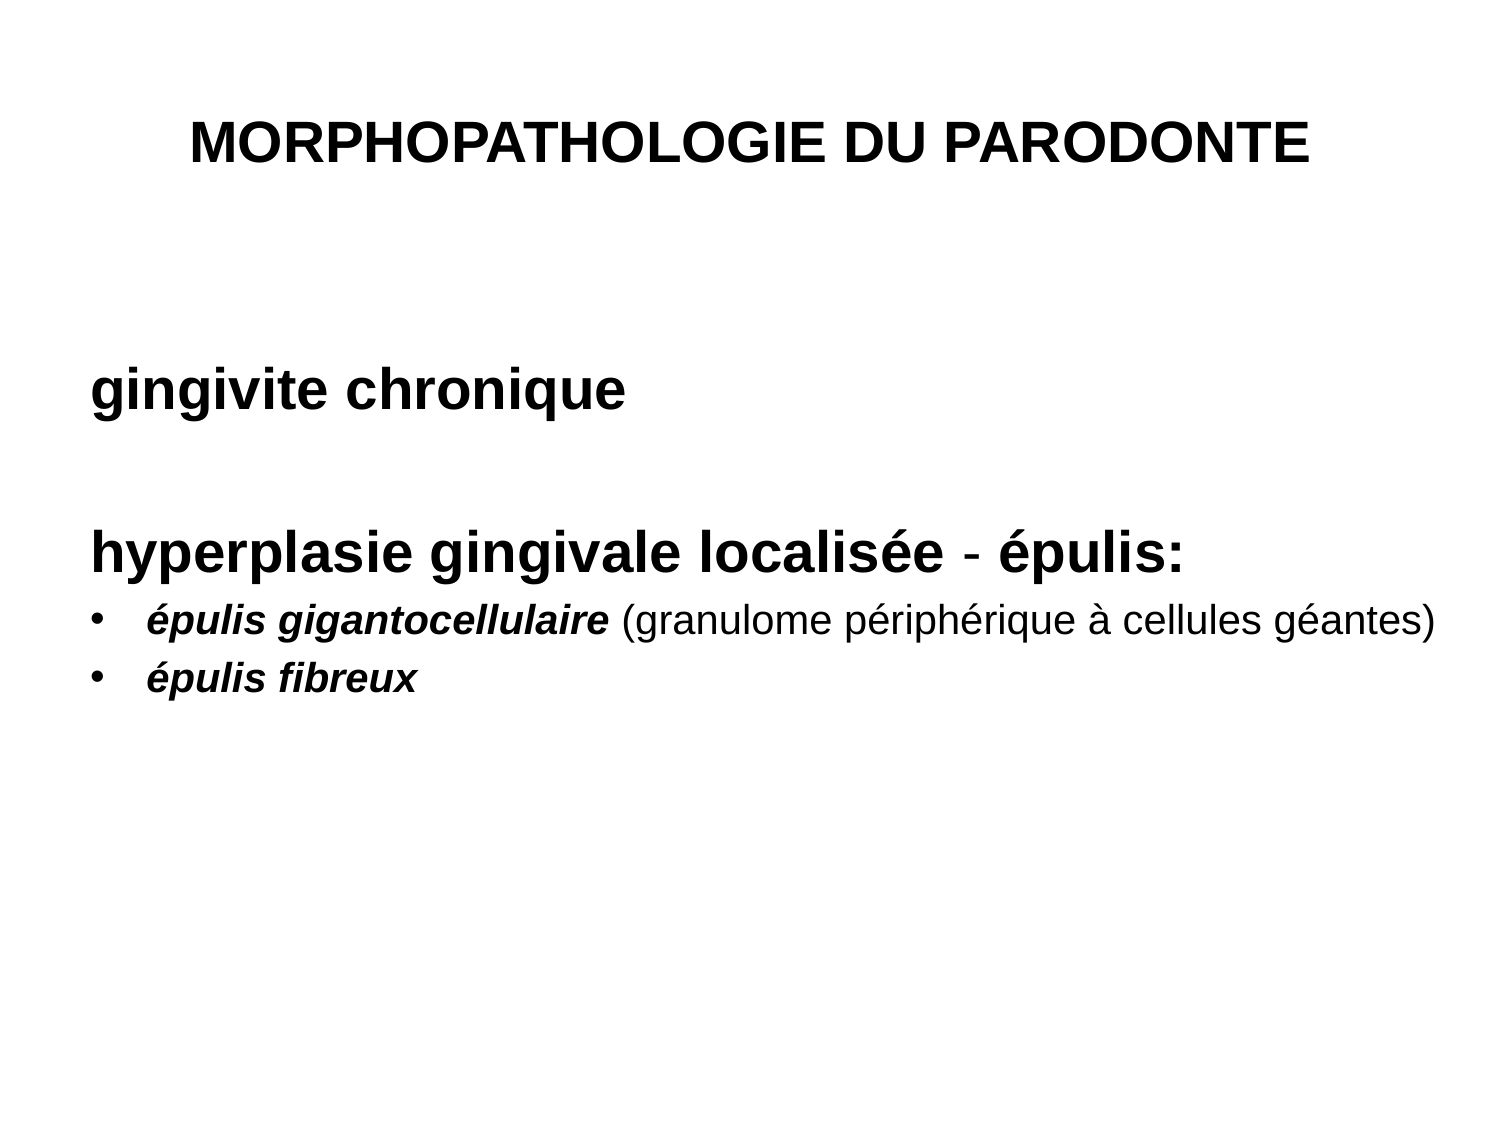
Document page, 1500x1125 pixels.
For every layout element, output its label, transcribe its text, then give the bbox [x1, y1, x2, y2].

list gingivite chronique hyperplasie gingivale localisée - épulis: épulis gigantocellulaire (granulome périphérique à cellules géantes) épulis fibreux [75, 262, 1500, 763]
title MORPHOPATHOLOGIE DU PARODONTE [75, 45, 1425, 233]
